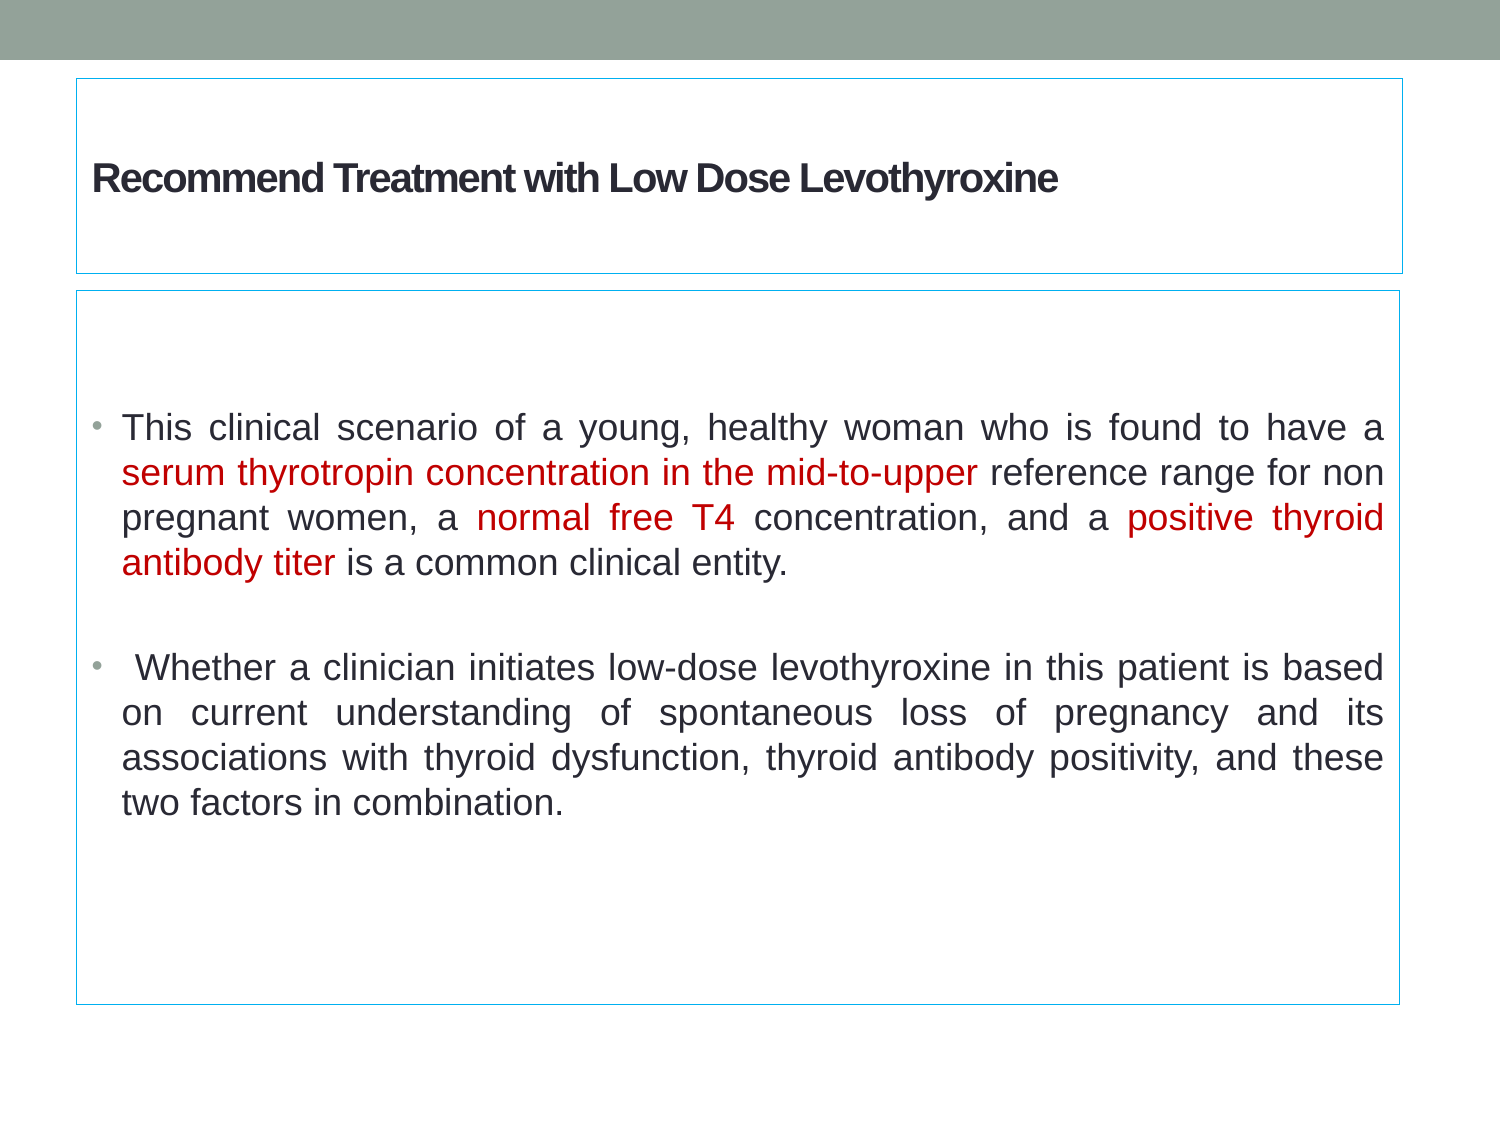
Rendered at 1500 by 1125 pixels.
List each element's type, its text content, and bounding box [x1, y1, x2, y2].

title Recommend Treatment with Low Dose Levothyroxine [76, 78, 1403, 274]
list This clinical scenario of a young, healthy woman who is found to have a serum thyrotropin concentration in the mid-to-upper reference range for non pregnant women, a normal free T4 concentration, and a positive thyroid antibody titer is a common clinical entity. Whether a clinician initiates low-dose levothyroxine in this patient is based on current understanding of spontaneous loss of pregnancy and its associations with thyroid dysfunction, thyroid antibody positivity, and these two factors in combination. [76, 290, 1400, 1005]
